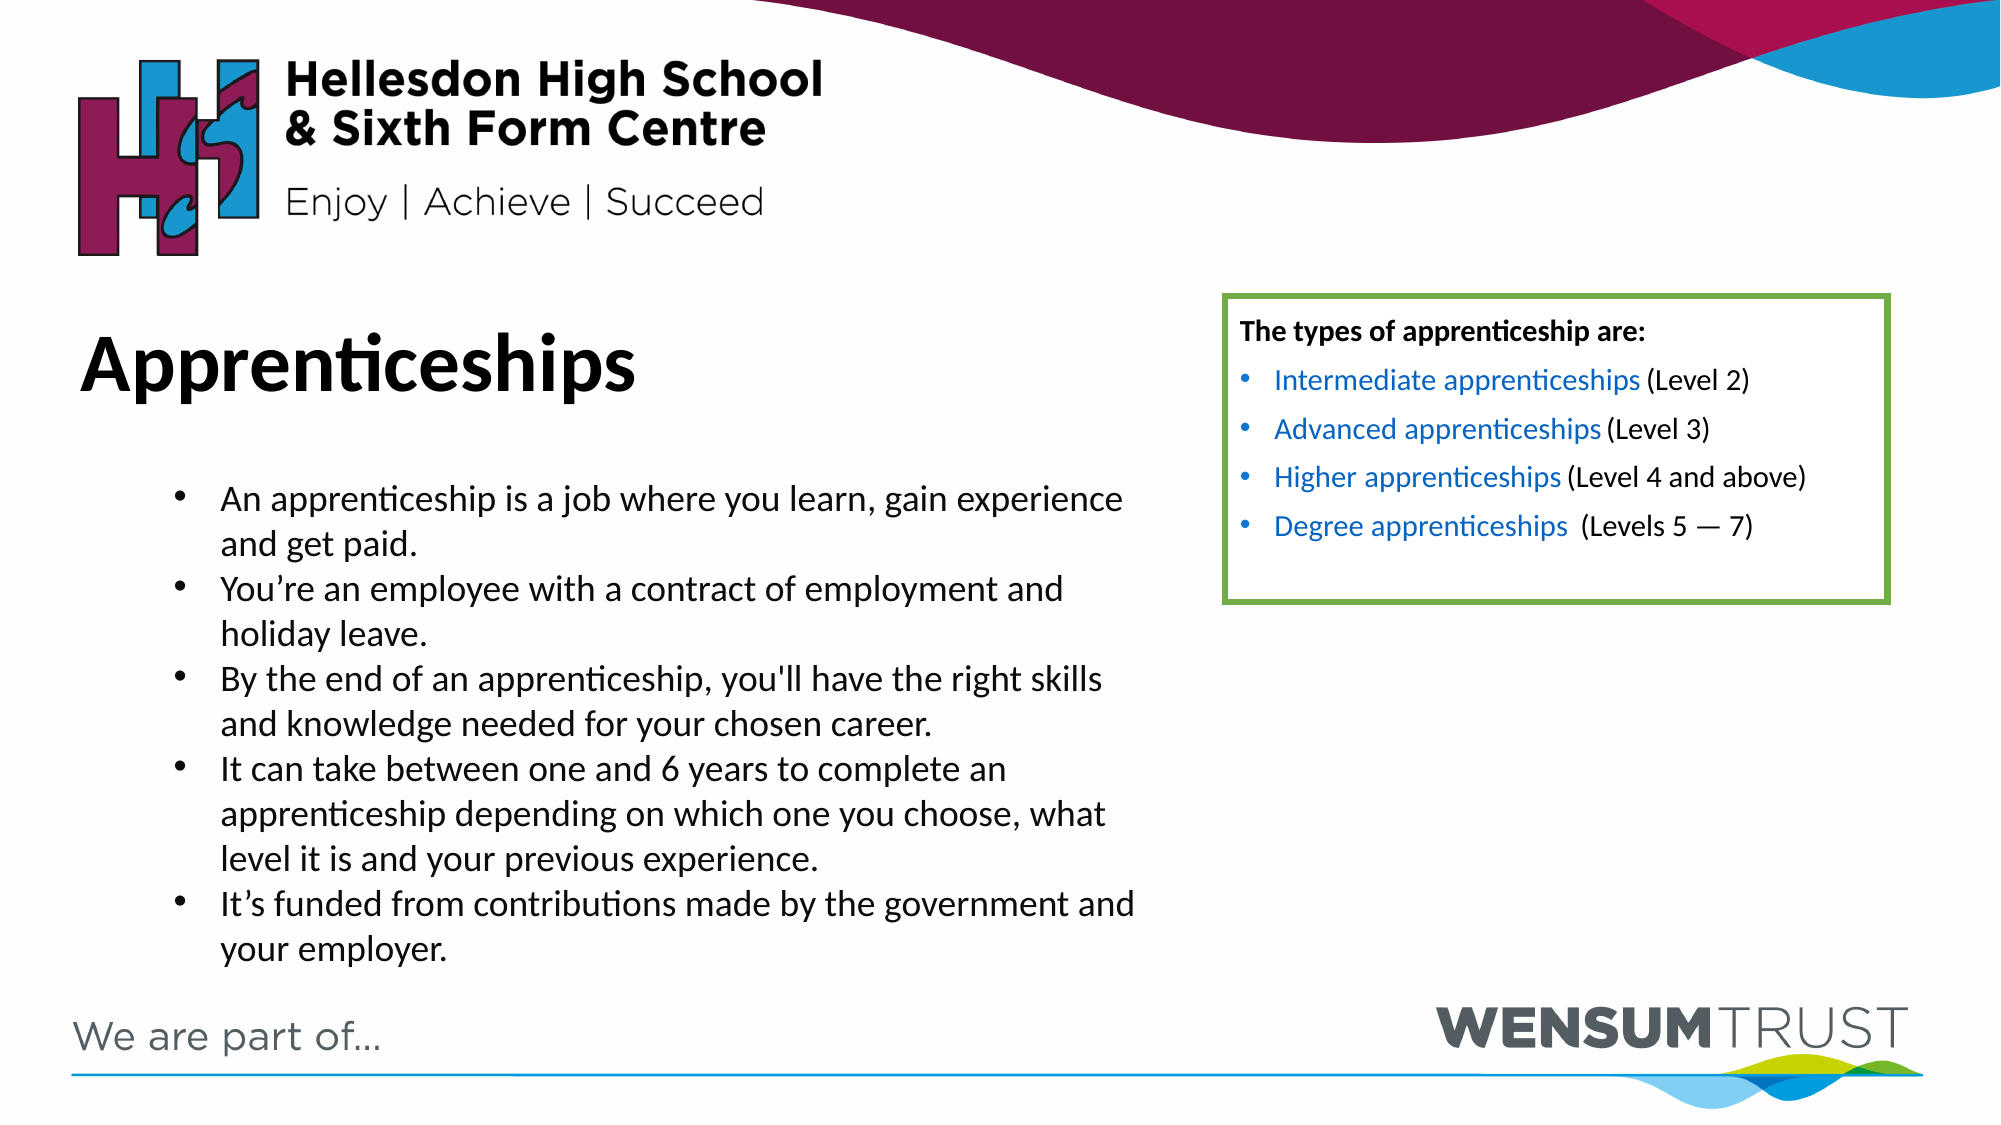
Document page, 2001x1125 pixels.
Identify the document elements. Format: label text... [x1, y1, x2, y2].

title Apprenticeships [65, 247, 1866, 482]
picture [0, 0, 2001, 1125]
list The types of apprenticeship are: Intermediate apprenticeships (Level 2) Advanced apprenticeships (Level 3) Higher apprenticeships (Level 4 and above) Degree apprenticeships (Levels 5 — 7) [1224, 295, 1888, 603]
text_box An apprenticeship is a job where you learn, gain experience and get paid. You’re an employee with a contract of employment and holiday leave. By the end of an apprenticeship, you'll have the right skills and knowledge needed for your chosen career. It can take between one and 6 years to complete an apprenticeship depending on which one you choose, what level it is and your previous experience. It’s funded from contributions made by the government and your employer. [158, 466, 1159, 976]
